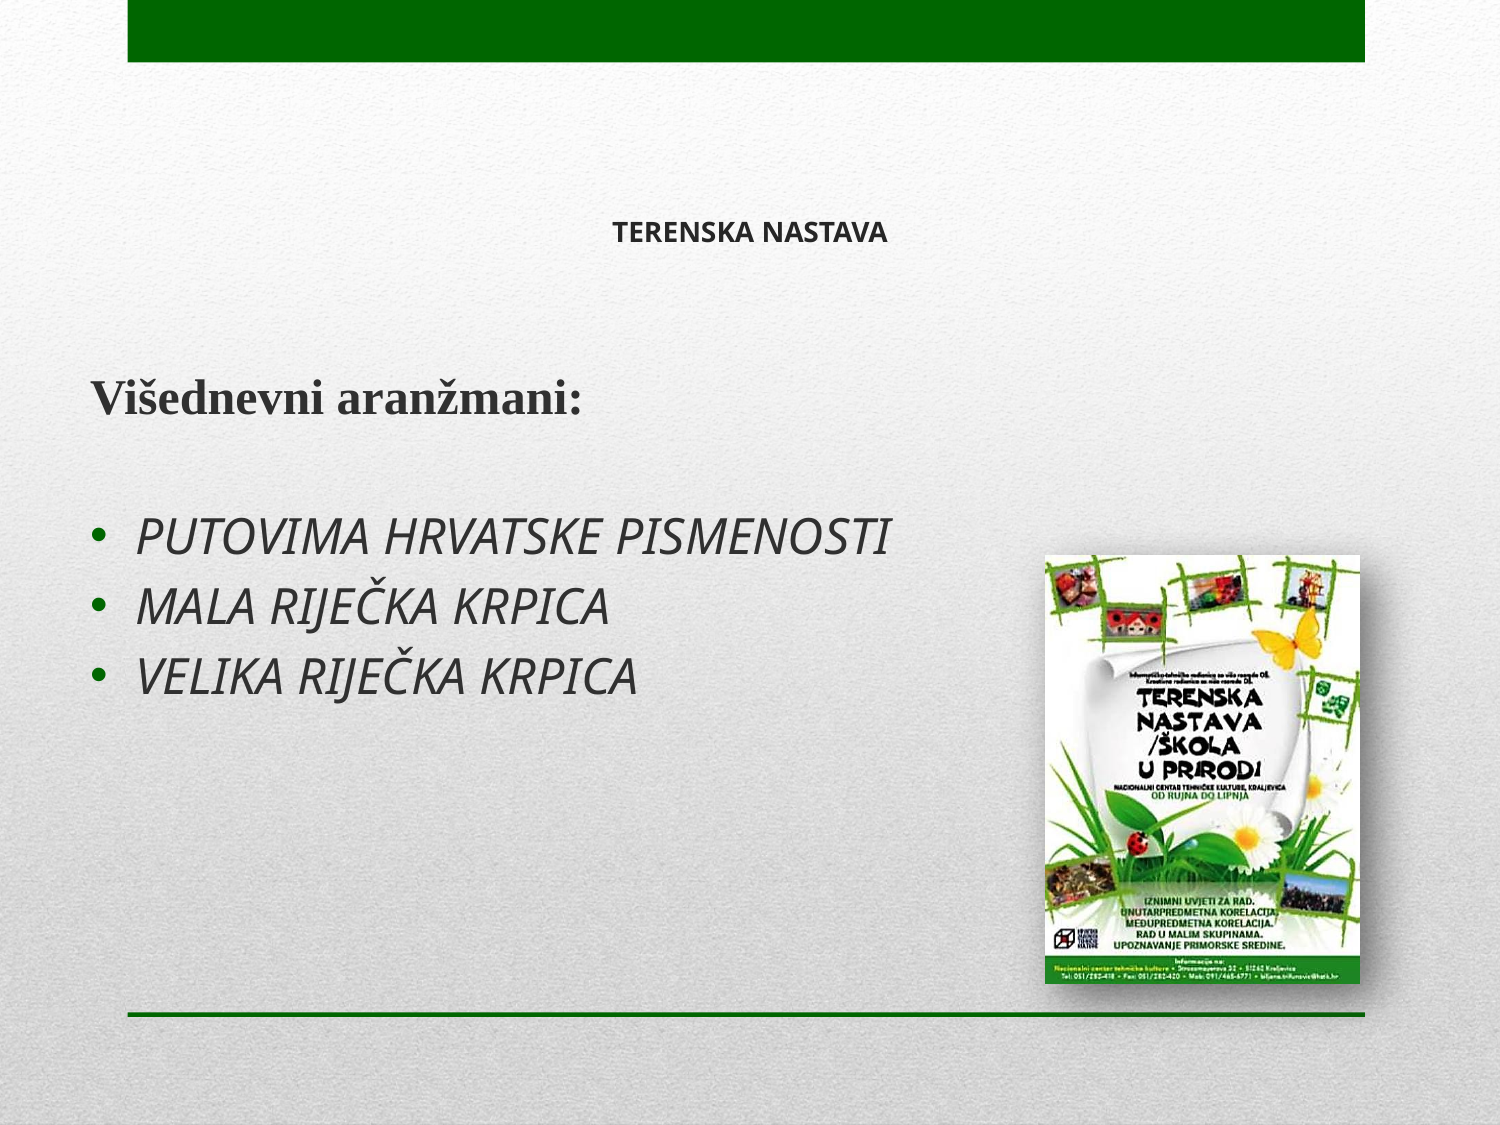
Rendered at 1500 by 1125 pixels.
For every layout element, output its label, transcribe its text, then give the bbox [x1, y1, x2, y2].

title TERENSKA NASTAVA [75, 101, 1425, 256]
picture [1044, 555, 1361, 985]
list Višednevni aranžmani: PUTOVIMA HRVATSKE PISMENOSTI MALA RIJEČKA KRPICA VELIKA RIJEČKA KRPICA [75, 278, 1425, 1000]
